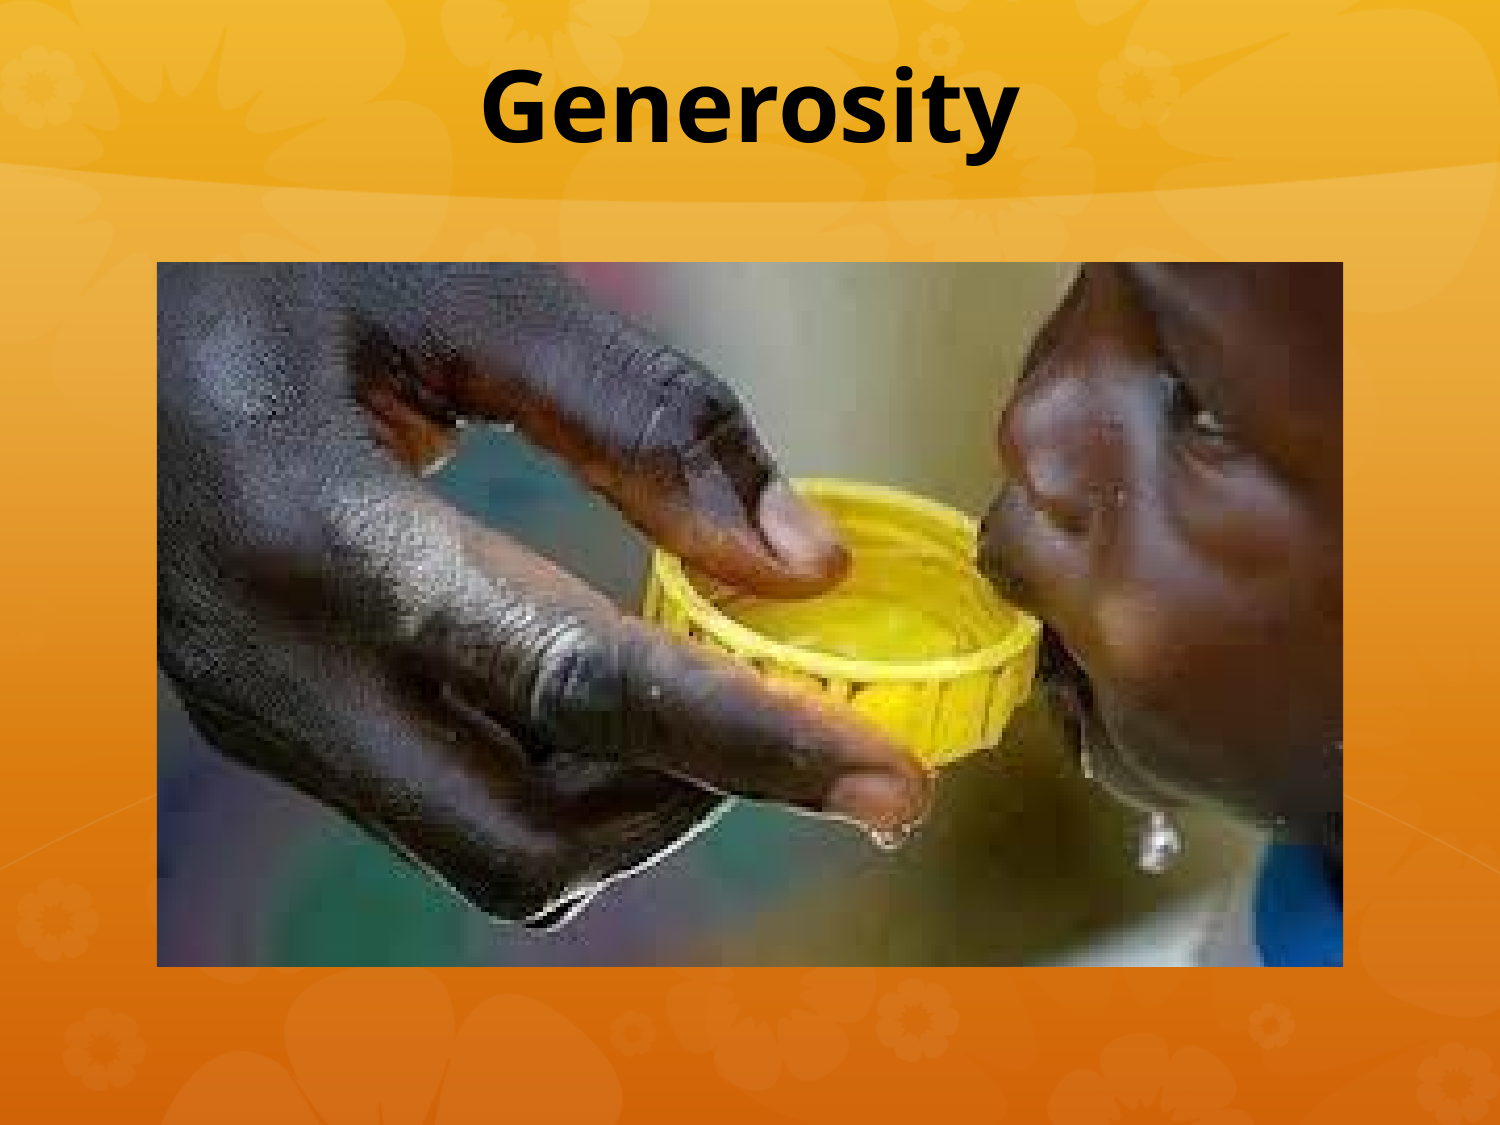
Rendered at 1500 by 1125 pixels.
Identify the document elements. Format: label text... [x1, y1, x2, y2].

title Generosity [127, 14, 1372, 203]
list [156, 262, 1344, 967]
picture [0, 0, 1500, 1125]
